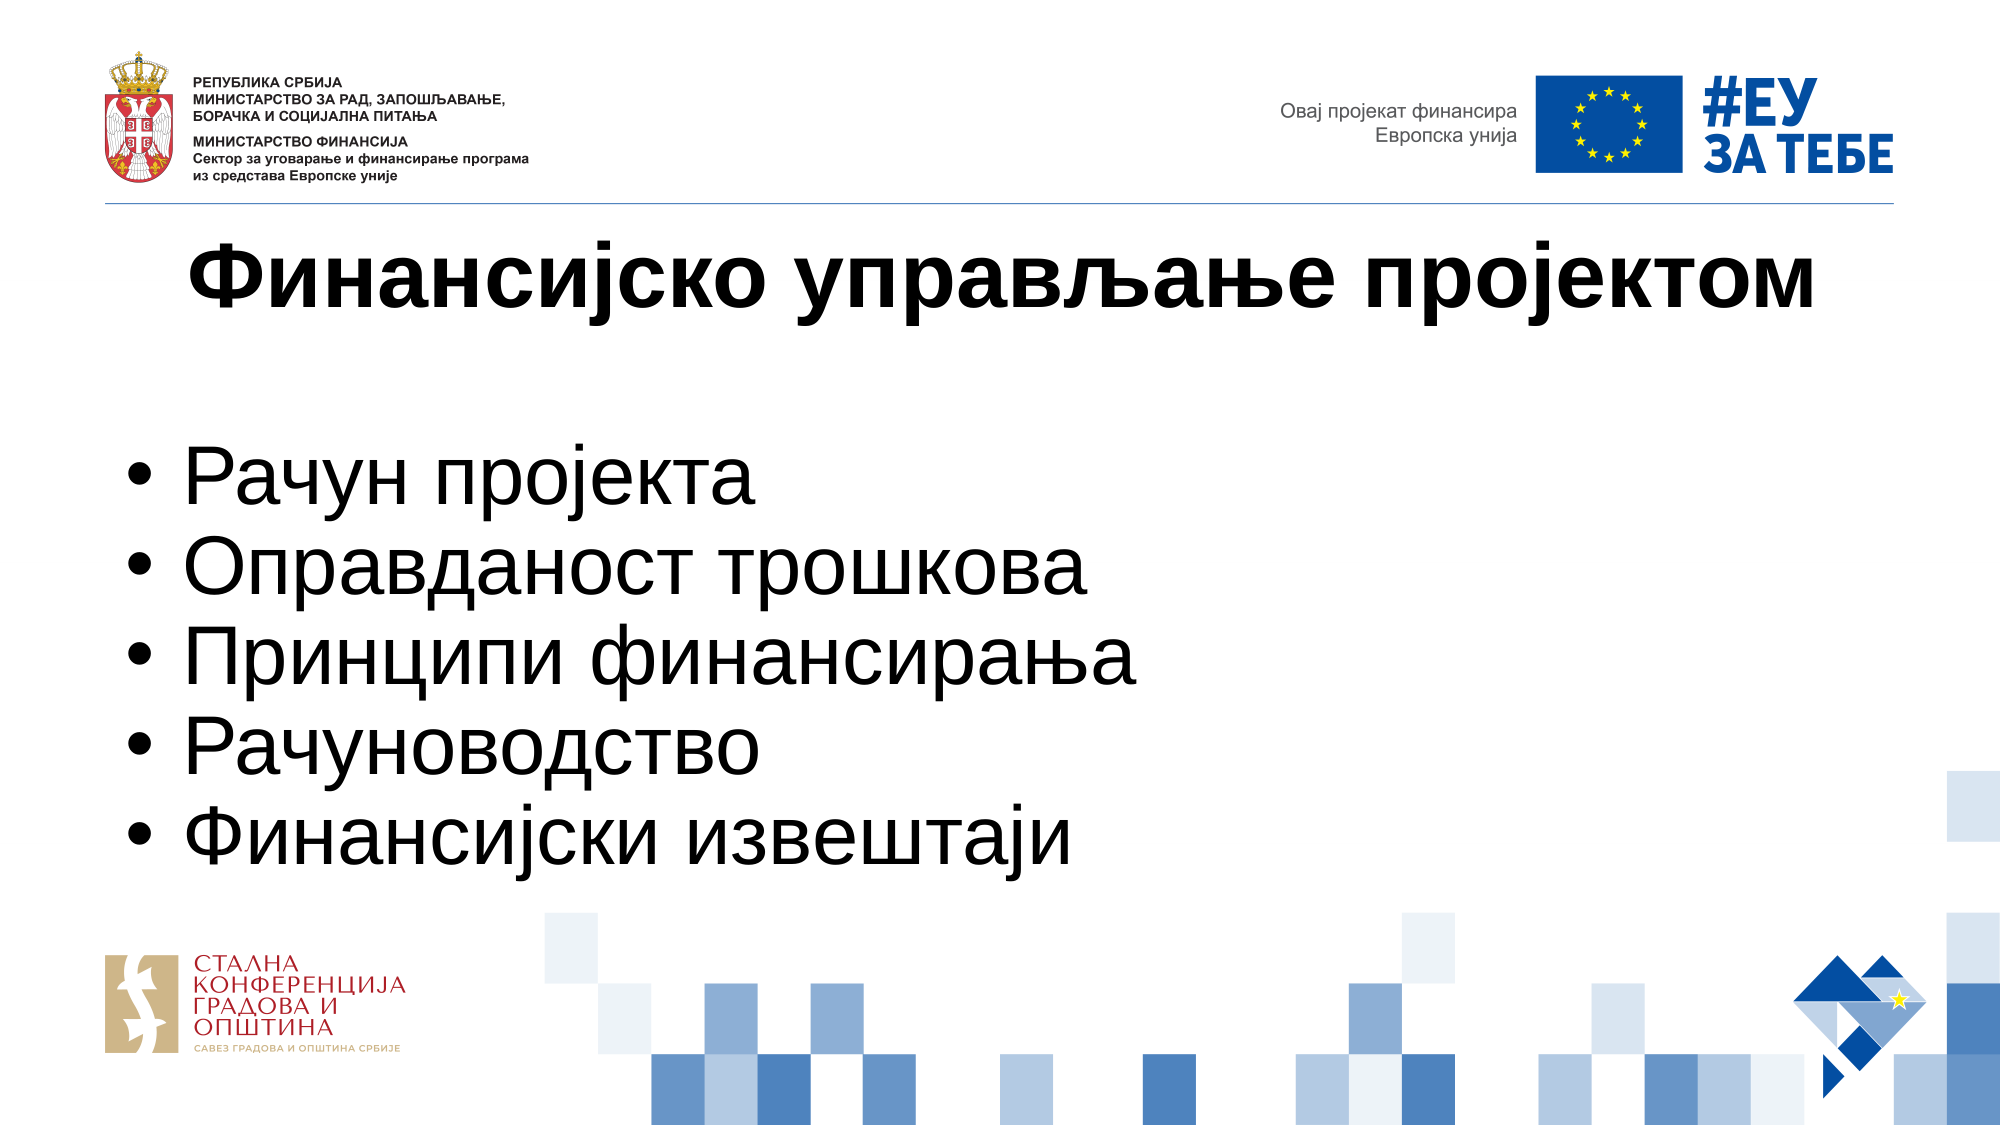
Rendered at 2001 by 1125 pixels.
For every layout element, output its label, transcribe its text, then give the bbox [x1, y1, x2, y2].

subtitle Рачун пројекта Оправданост трошкова Принципи финансирања Рачуноводство Финансијски извештаји [110, 325, 1899, 905]
title Финансијско управљање пројектом [110, 220, 1899, 325]
picture [0, 0, 2000, 1125]
